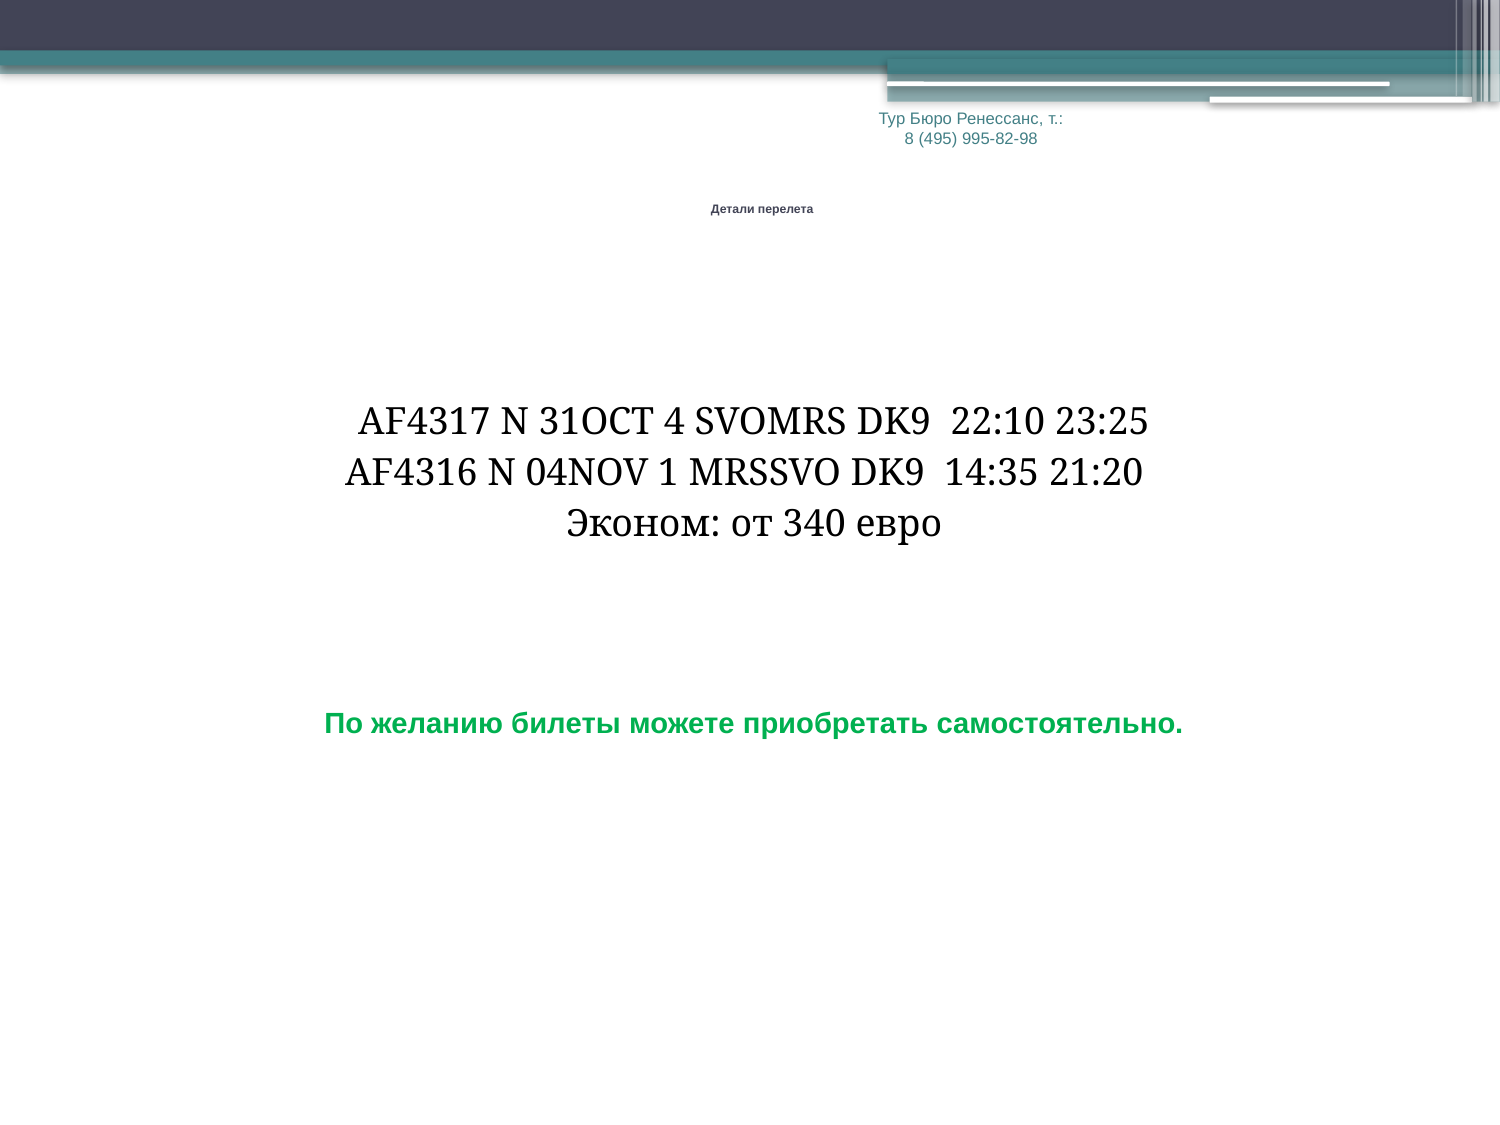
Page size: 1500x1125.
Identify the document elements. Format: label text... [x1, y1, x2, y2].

list AF4317 N 31OCT 4 SVOMRS DK9 22:10 23:25 AF4316 N 04NOV 1 MRSSVO DK9 14:35 21:20 Эконом: от 340 евро По желанию билеты можете приобретать самостоятельно. [70, 184, 1421, 978]
title Детали перелета [82, 128, 1432, 225]
footer Тур Бюро Ренессанс, т.: 8 (495) 995-82-98 [862, 100, 1080, 176]
